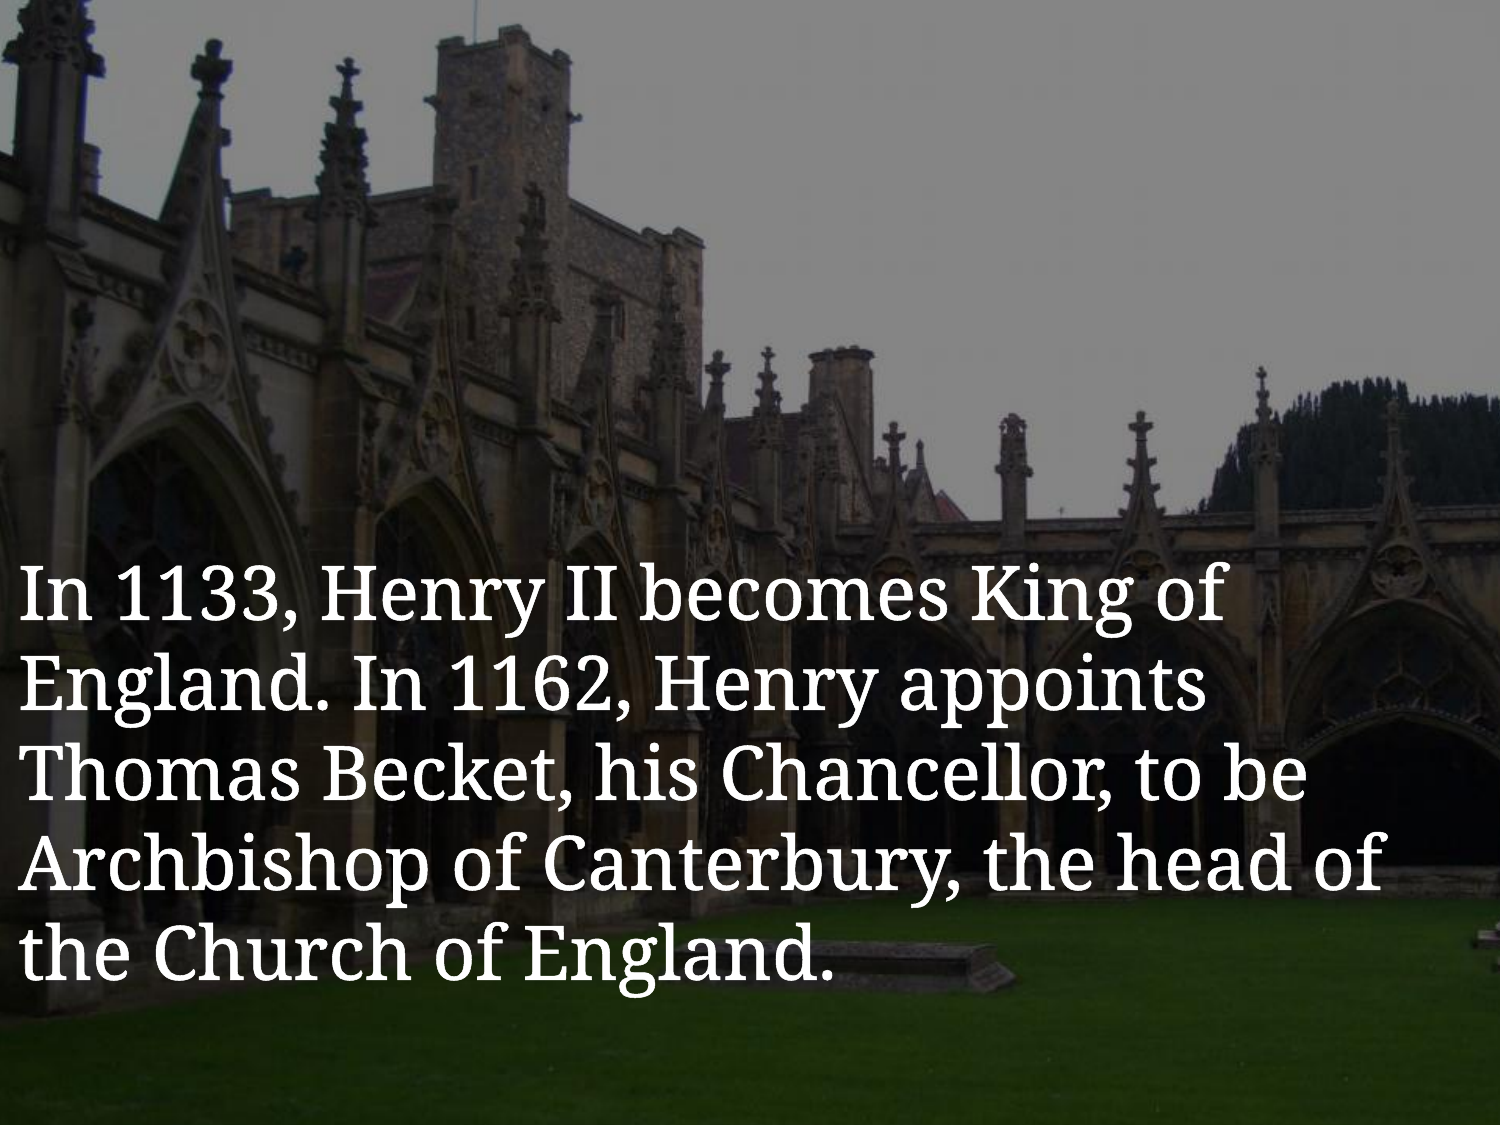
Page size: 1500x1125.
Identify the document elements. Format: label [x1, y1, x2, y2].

list [0, 0, 1500, 1125]
